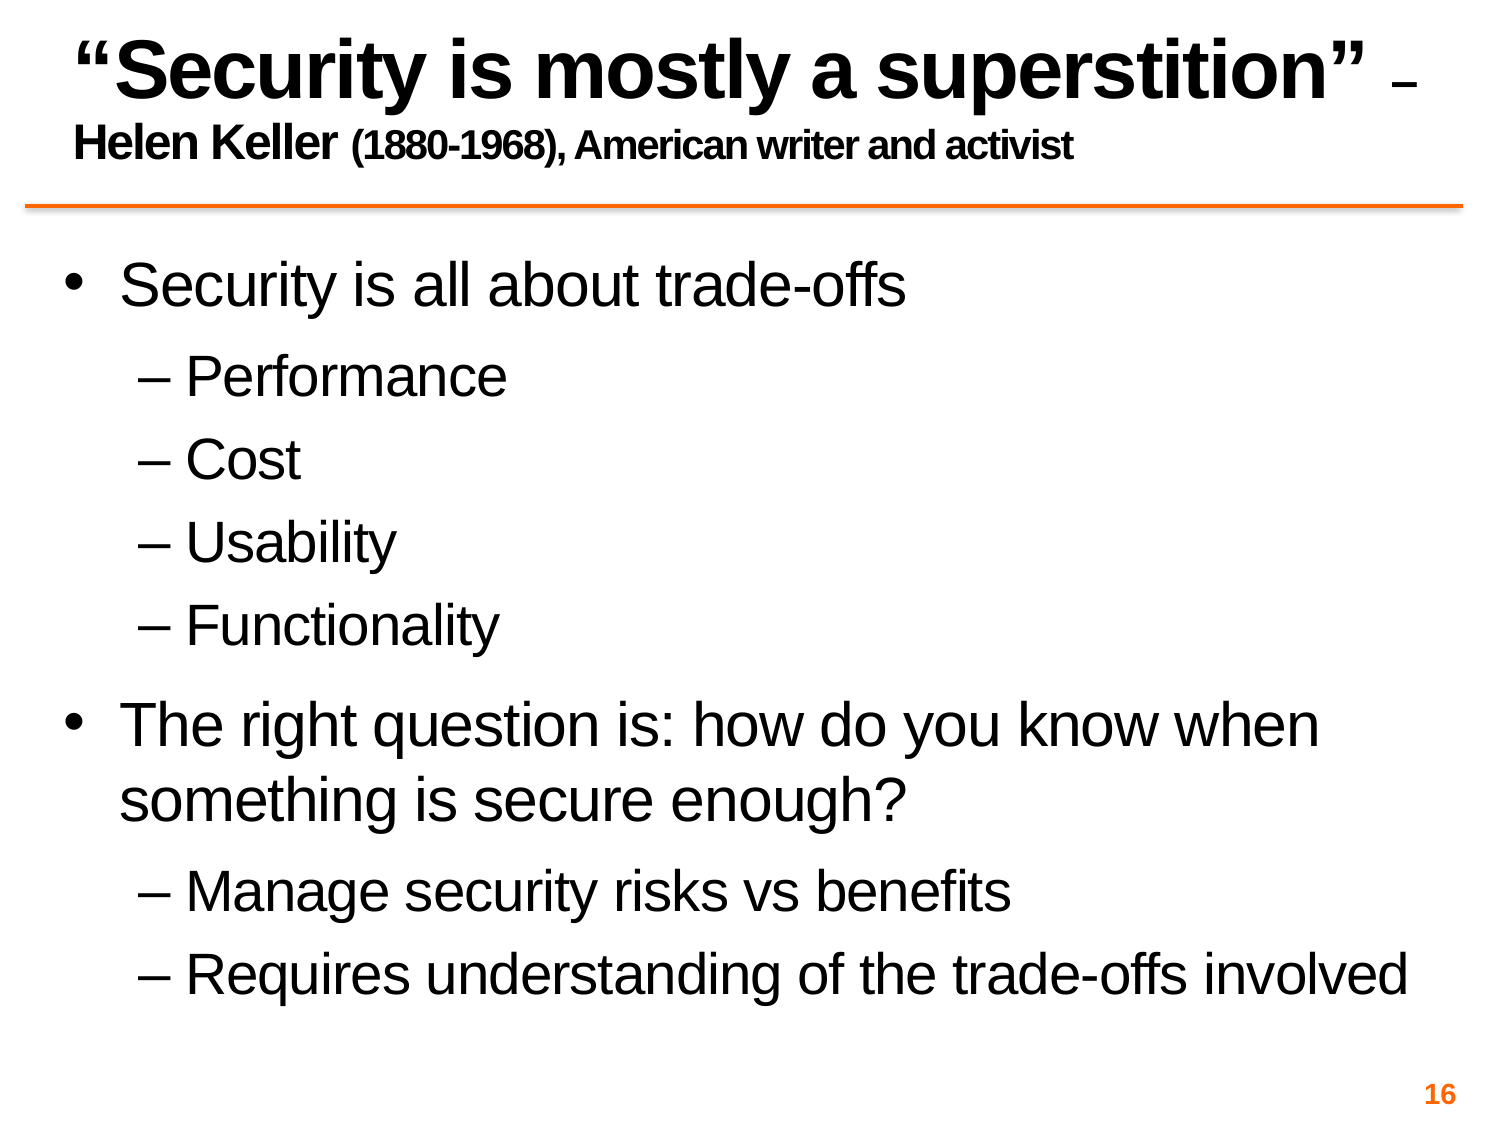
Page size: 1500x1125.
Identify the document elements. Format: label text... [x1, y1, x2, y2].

slide_number 16 [1112, 1074, 1463, 1110]
list Security is all about trade-offs Performance Cost Usability Functionality The right question is: how do you know when something is secure enough? Manage security risks vs benefits Requires understanding of the trade-offs involved [57, 237, 1463, 1060]
title “Security is mostly a superstition” – Helen Keller (1880-1968), American writer and activist [57, 2, 1463, 178]
